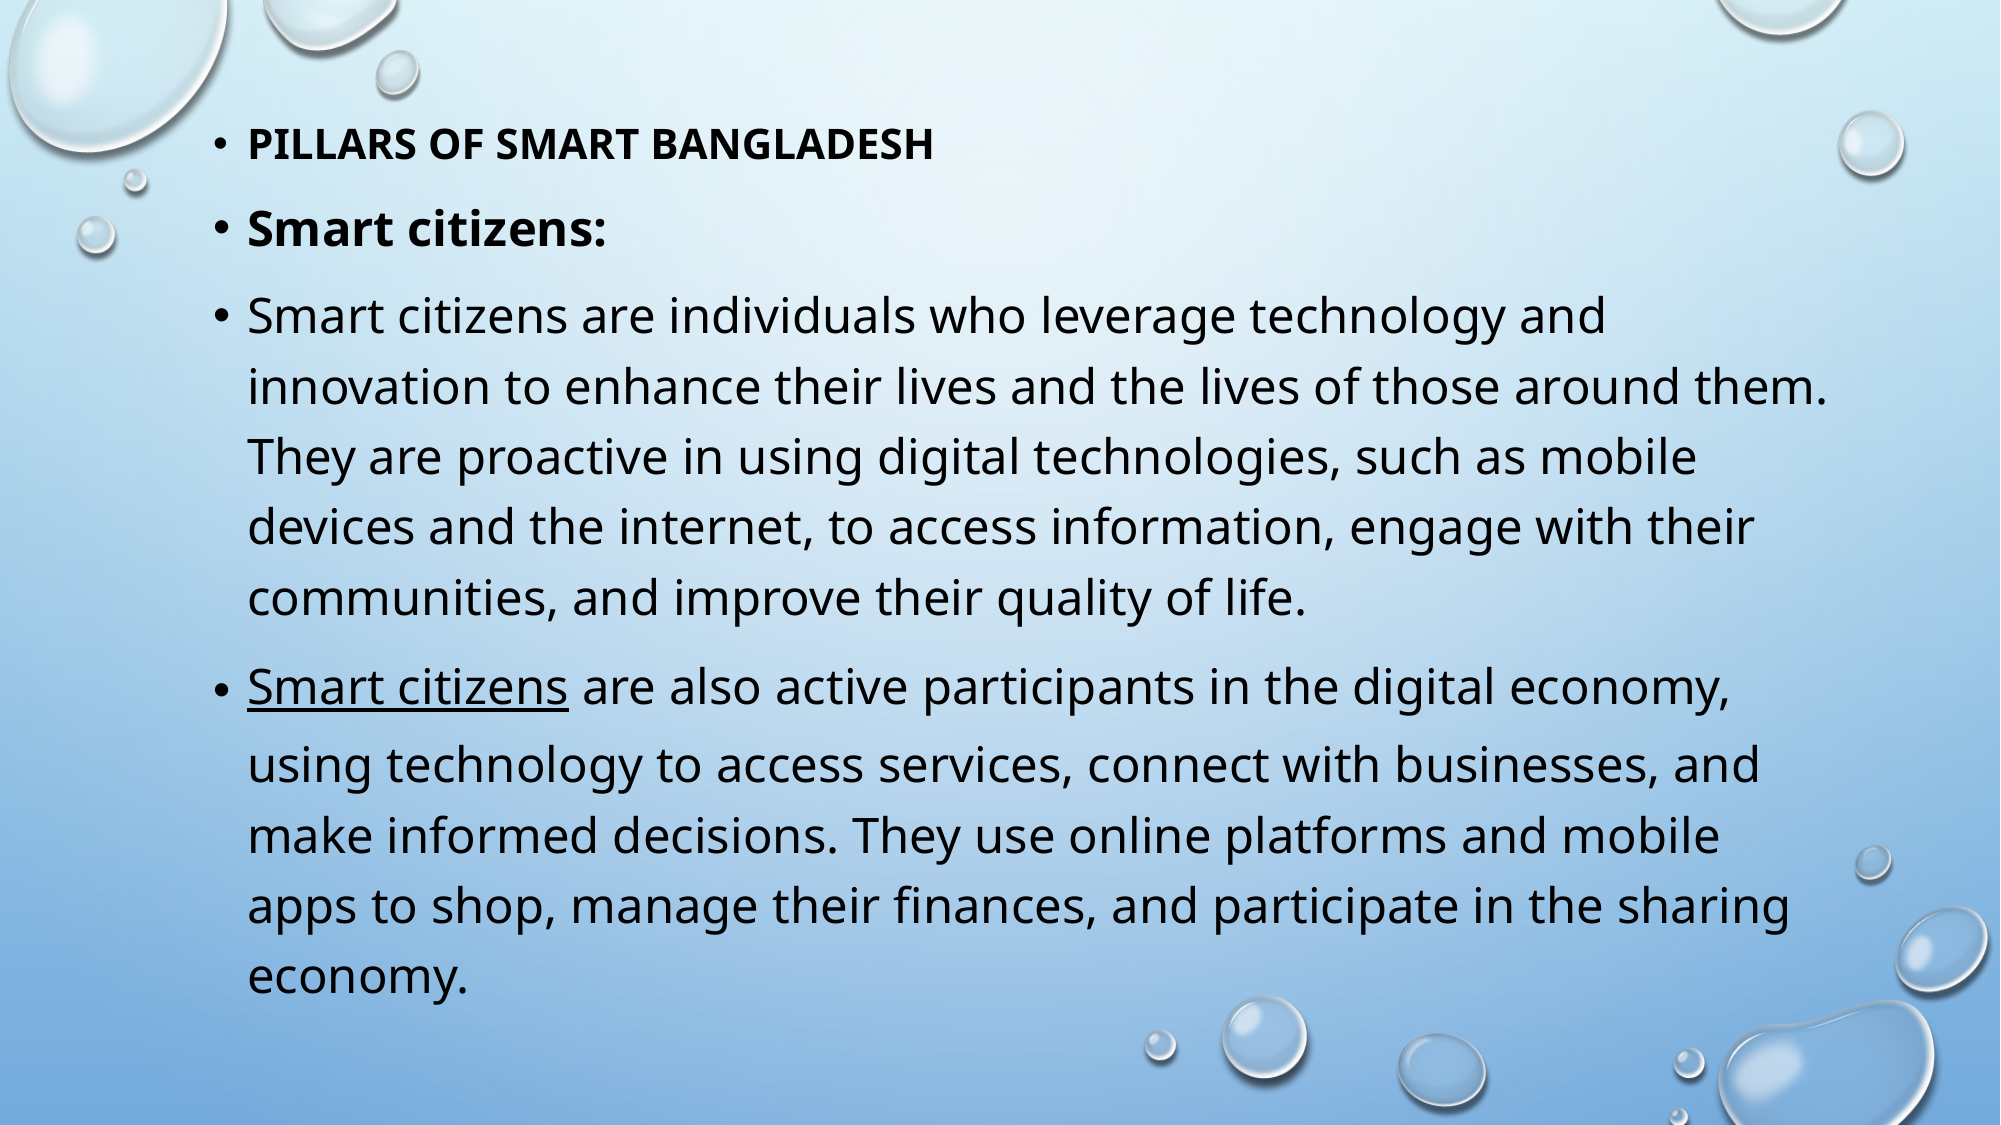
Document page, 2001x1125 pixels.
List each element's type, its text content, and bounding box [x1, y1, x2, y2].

picture [0, 0, 2000, 1125]
list Pillars of Smart Bangladesh Smart citizens: Smart citizens are individuals who leverage technology and innovation to enhance their lives and the lives of those around them. They are proactive in using digital technologies, such as mobile devices and the internet, to access information, engage with their communities, and improve their quality of life. Smart citizens are also active participants in the digital economy, using technology to access services, connect with businesses, and make informed decisions. They use online platforms and mobile apps to shop, manage their finances, and participate in the sharing economy. [198, 99, 1850, 1019]
